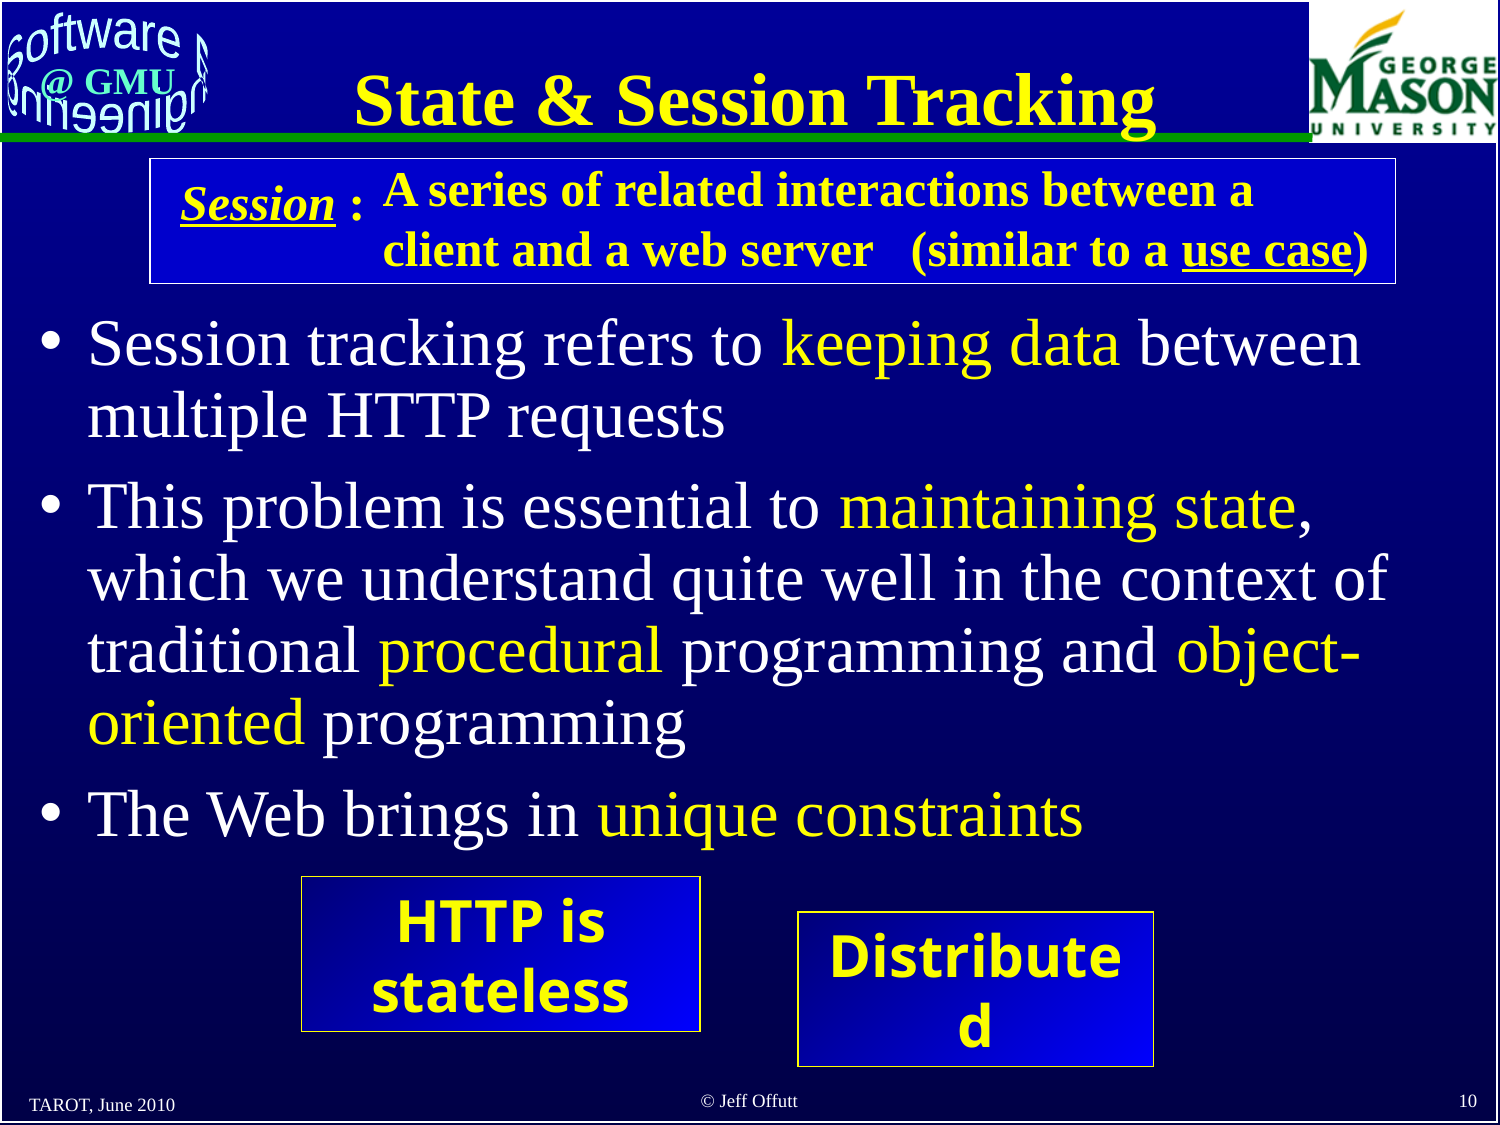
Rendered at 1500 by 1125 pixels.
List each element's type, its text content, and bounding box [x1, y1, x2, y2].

picture [1309, 2, 1498, 143]
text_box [149, 148, 1396, 346]
title State & Session Tracking [186, 15, 1325, 147]
footer © Jeff Offutt [511, 1083, 987, 1119]
text_box HTTP is stateless [301, 876, 700, 1032]
slide_number 10 [1179, 1082, 1493, 1119]
list Session tracking refers to keeping data between multiple HTTP requests This problem is essential to maintaining state, which we understand quite well in the context of traditional procedural programming and object-oriented programming The Web brings in unique constraints [24, 299, 1476, 1076]
text_box Distributed [798, 911, 1154, 1067]
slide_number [13, 1081, 451, 1123]
